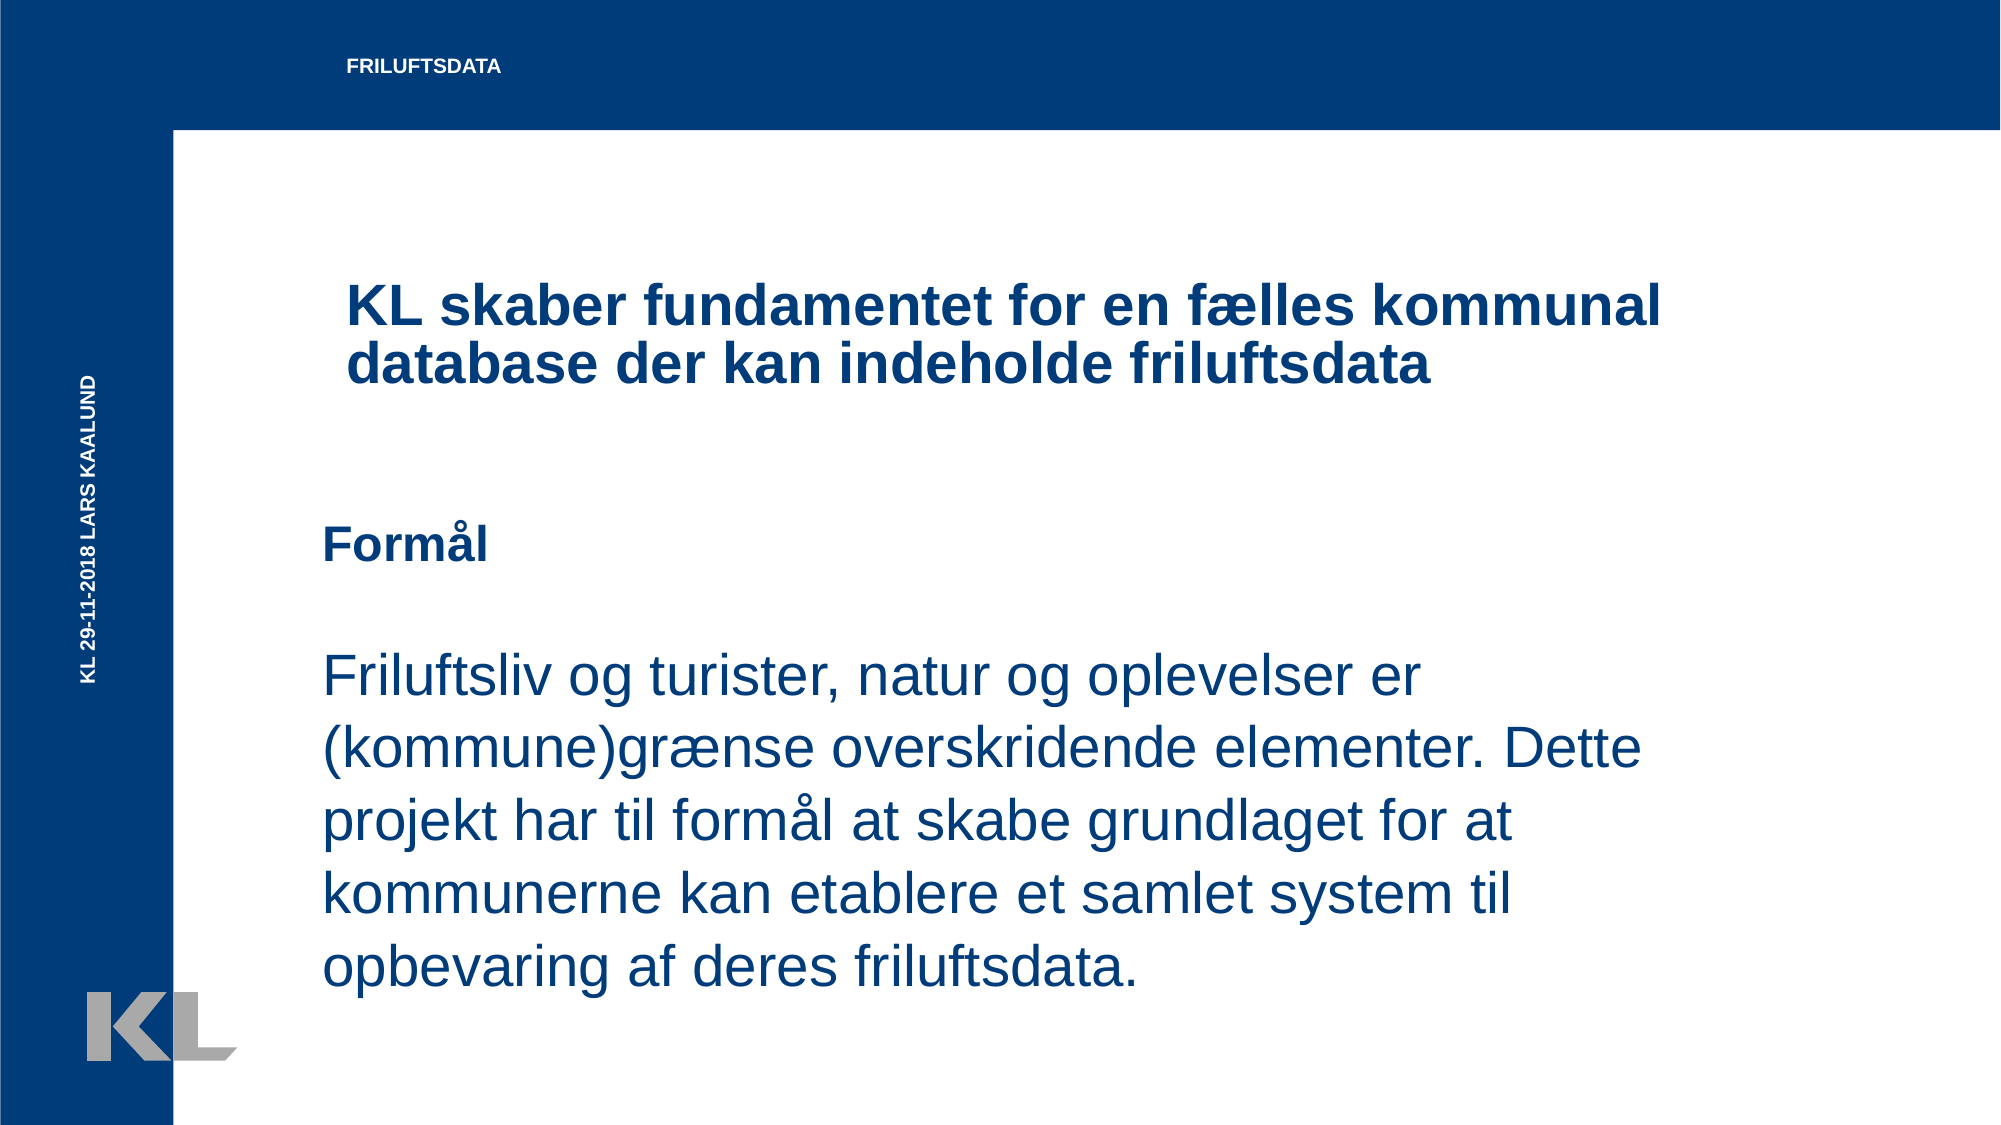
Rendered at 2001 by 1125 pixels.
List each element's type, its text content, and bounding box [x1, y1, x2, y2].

title KL skaber fundamentet for en fælles kommunal database der kan indeholde friluftsdata [346, 243, 1827, 396]
list Formål Friluftsliv og turister, natur og oplevelser er (kommune)grænse overskridende elementer. Dette projekt har til formål at skabe grundlaget for at kommunerne kan etablere et samlet system til opbevaring af deres friluftsdata. [322, 509, 1803, 1125]
footer KL 29-11-2018 Lars Kaalund [0, 129, 173, 931]
slide_number Friluftsdata [346, 0, 1827, 130]
